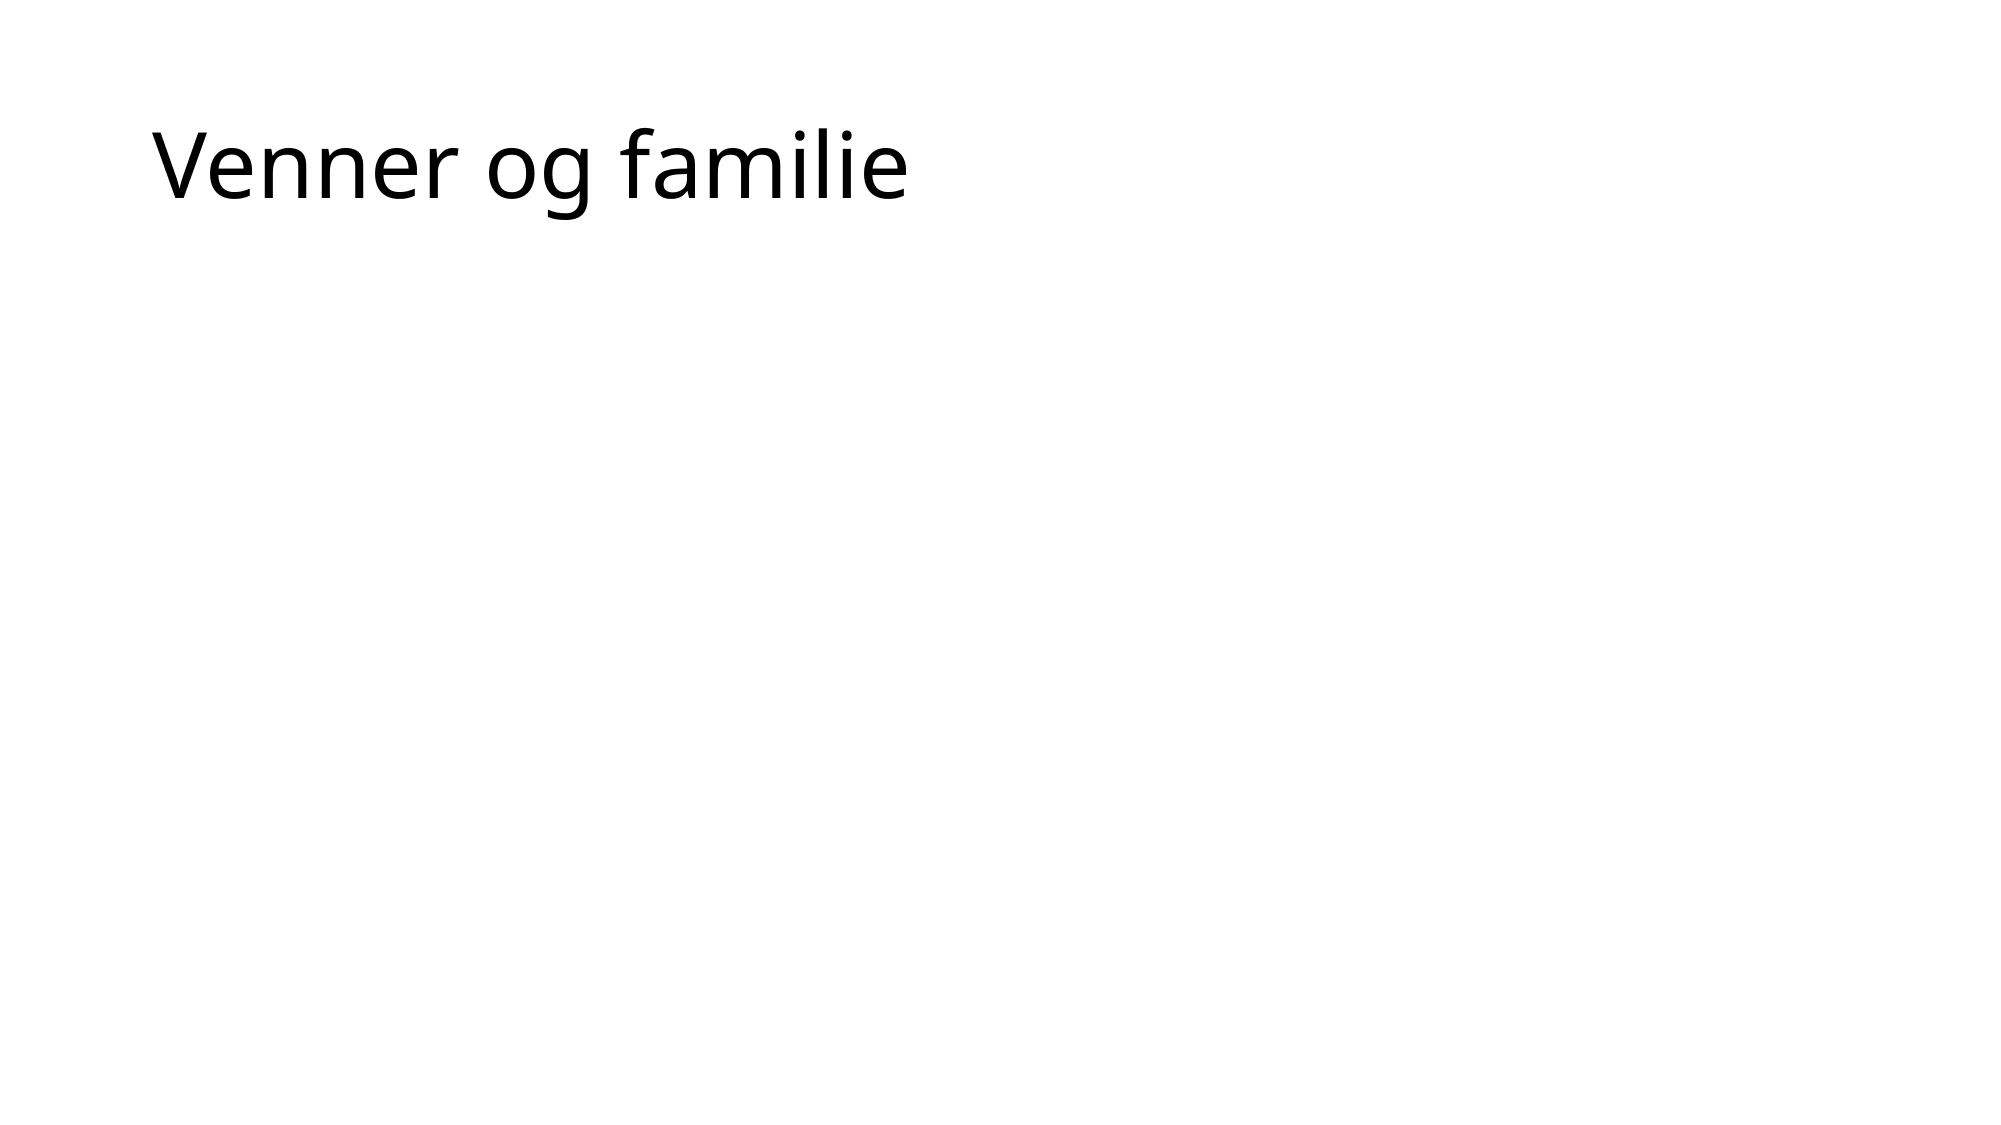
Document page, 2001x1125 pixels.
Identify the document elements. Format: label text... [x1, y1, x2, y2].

title Venner og familie [137, 59, 1863, 278]
